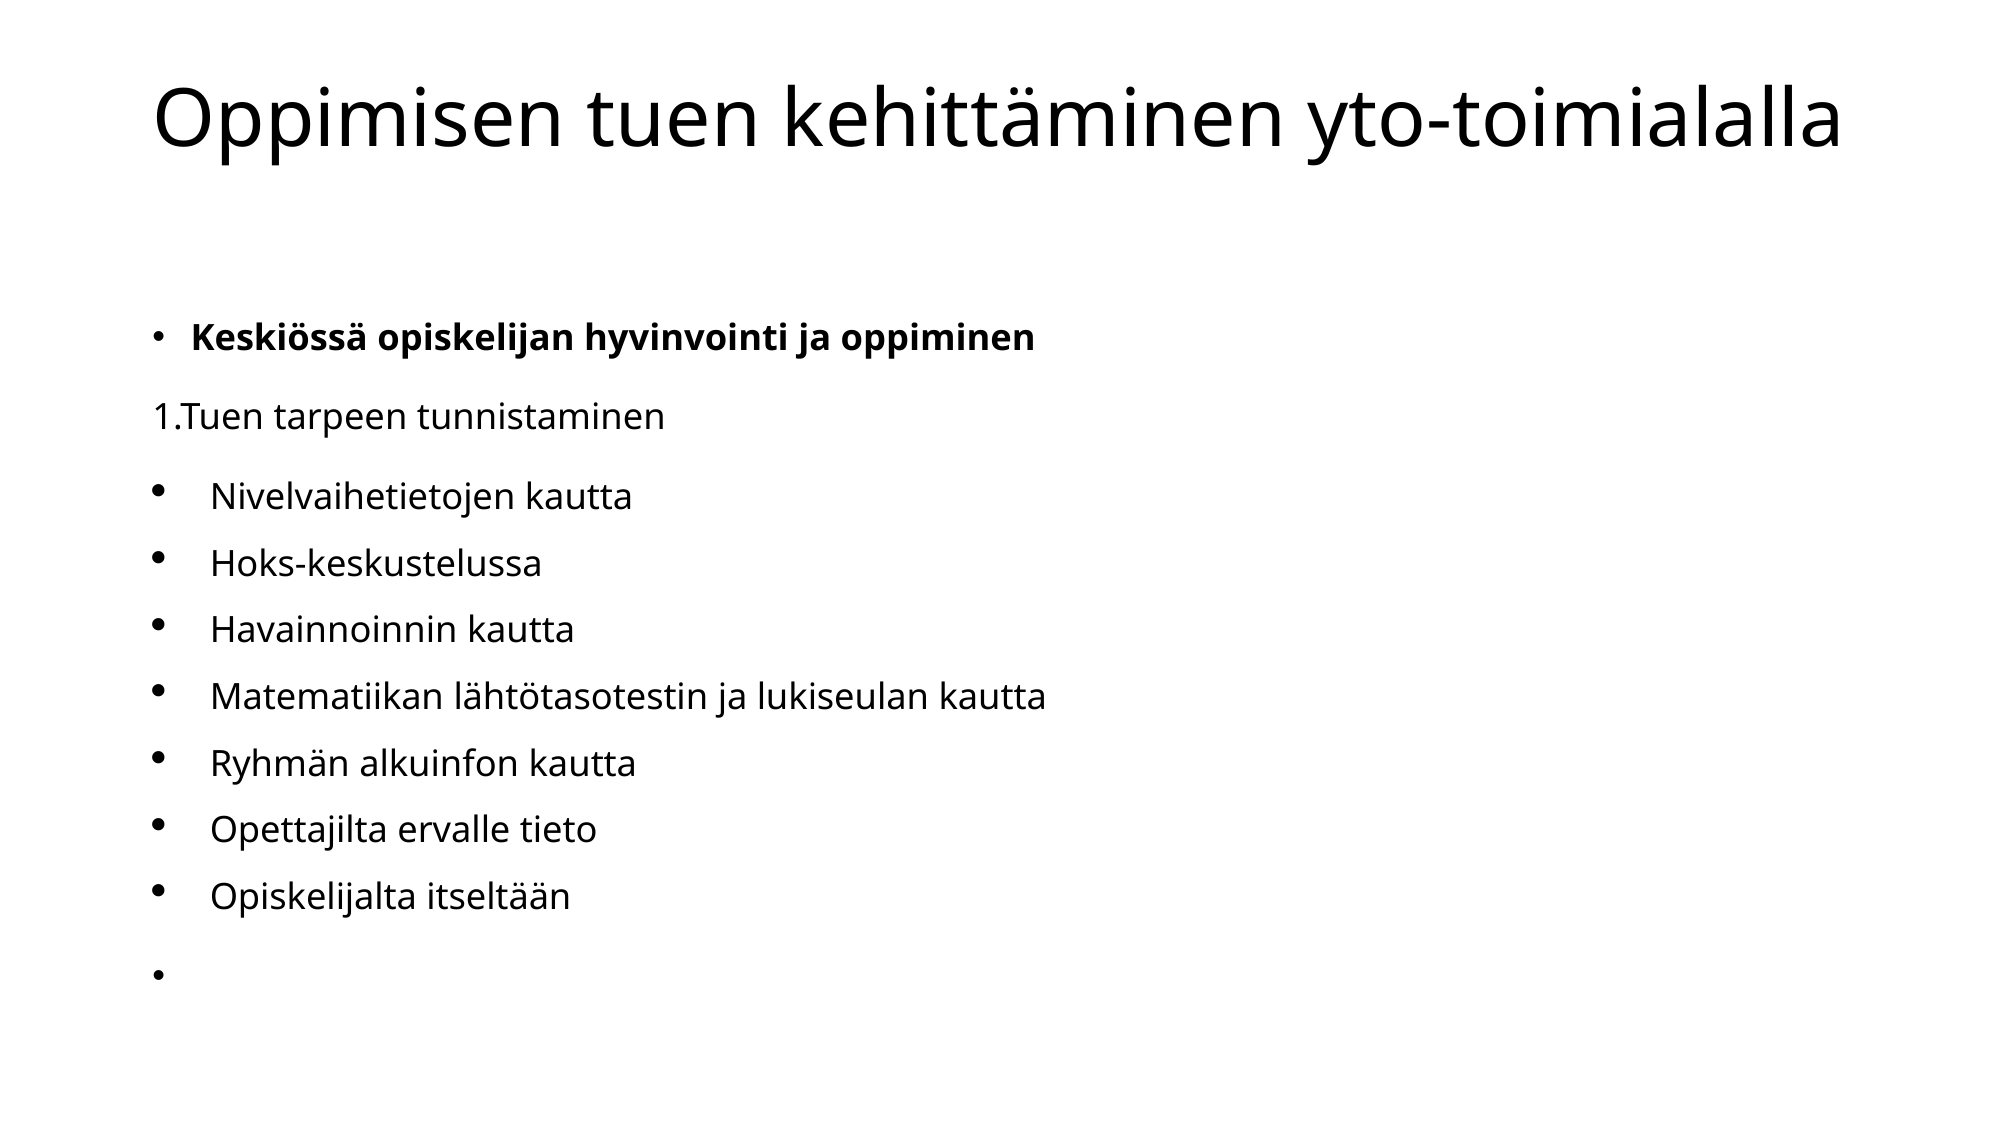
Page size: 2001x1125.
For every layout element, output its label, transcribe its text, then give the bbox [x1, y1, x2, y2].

list Keskiössä opiskelijan hyvinvointi ja oppiminen 1.Tuen tarpeen tunnistaminen Nivelvaihetietojen kautta Hoks-keskustelussa Havainnoinnin kautta Matematiikan lähtötasotestin ja lukiseulan kautta Ryhmän alkuinfon kautta Opettajilta ervalle tieto Opiskelijalta itseltään [137, 299, 1863, 1014]
title Oppimisen tuen kehittäminen yto-toimialalla [137, 59, 1863, 278]
